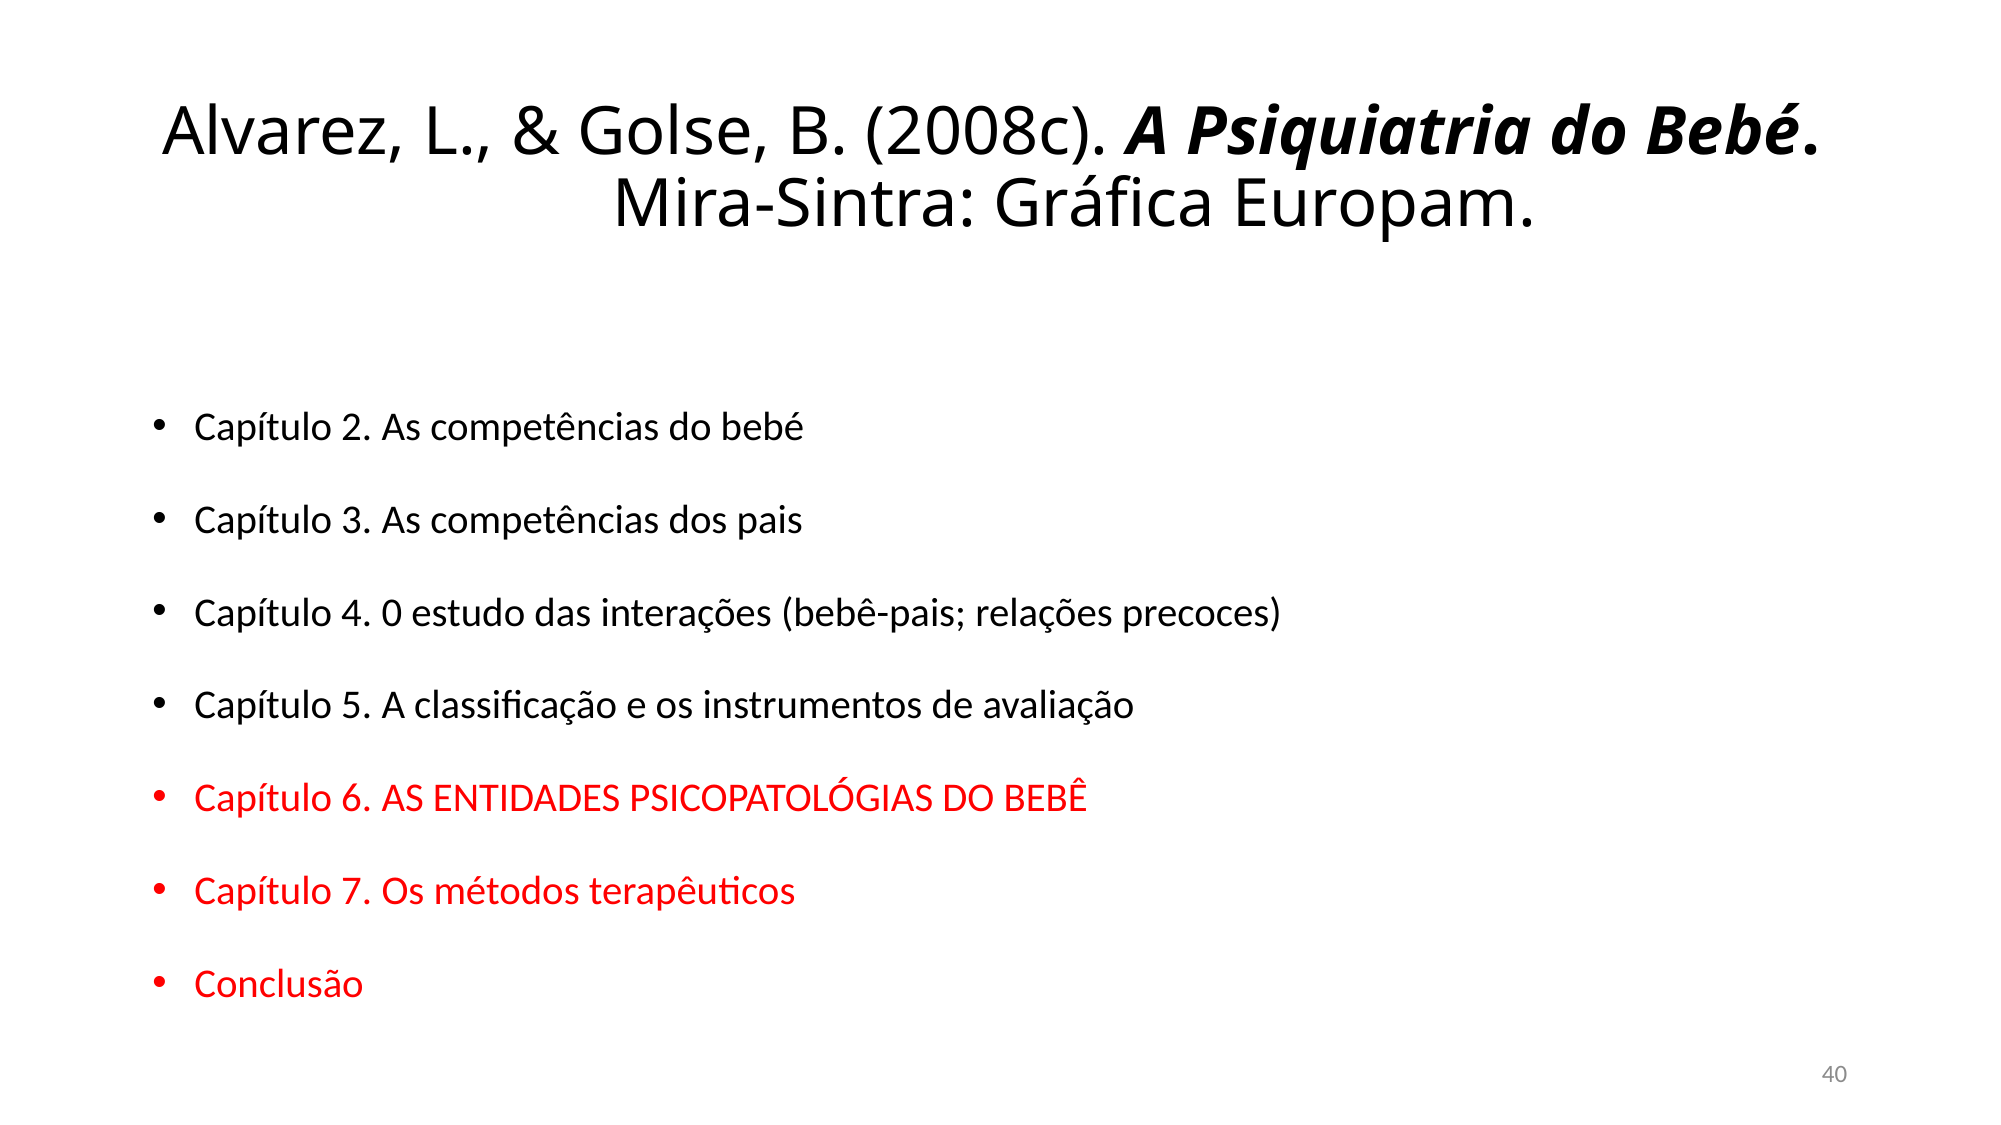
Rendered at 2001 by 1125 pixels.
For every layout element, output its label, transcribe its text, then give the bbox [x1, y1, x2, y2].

title Alvarez, L., & Golse, B. (2008c). A Psiquiatria do Bebé. Mira-Sintra: Gráfica Europam. [137, 59, 1863, 278]
list Capítulo 2. As competências do bebé Capítulo 3. As competências dos pais Capítulo 4. 0 estudo das interações (bebê-pais; relações precoces) Capítulo 5. A classificação e os instrumentos de avaliação Capítulo 6. AS ENTIDADES PSICOPATOLÓGIAS DO BEBÊ Capítulo 7. Os métodos terapêuticos Conclusão [137, 299, 1863, 1014]
slide_number 40 [1412, 1042, 1863, 1103]
